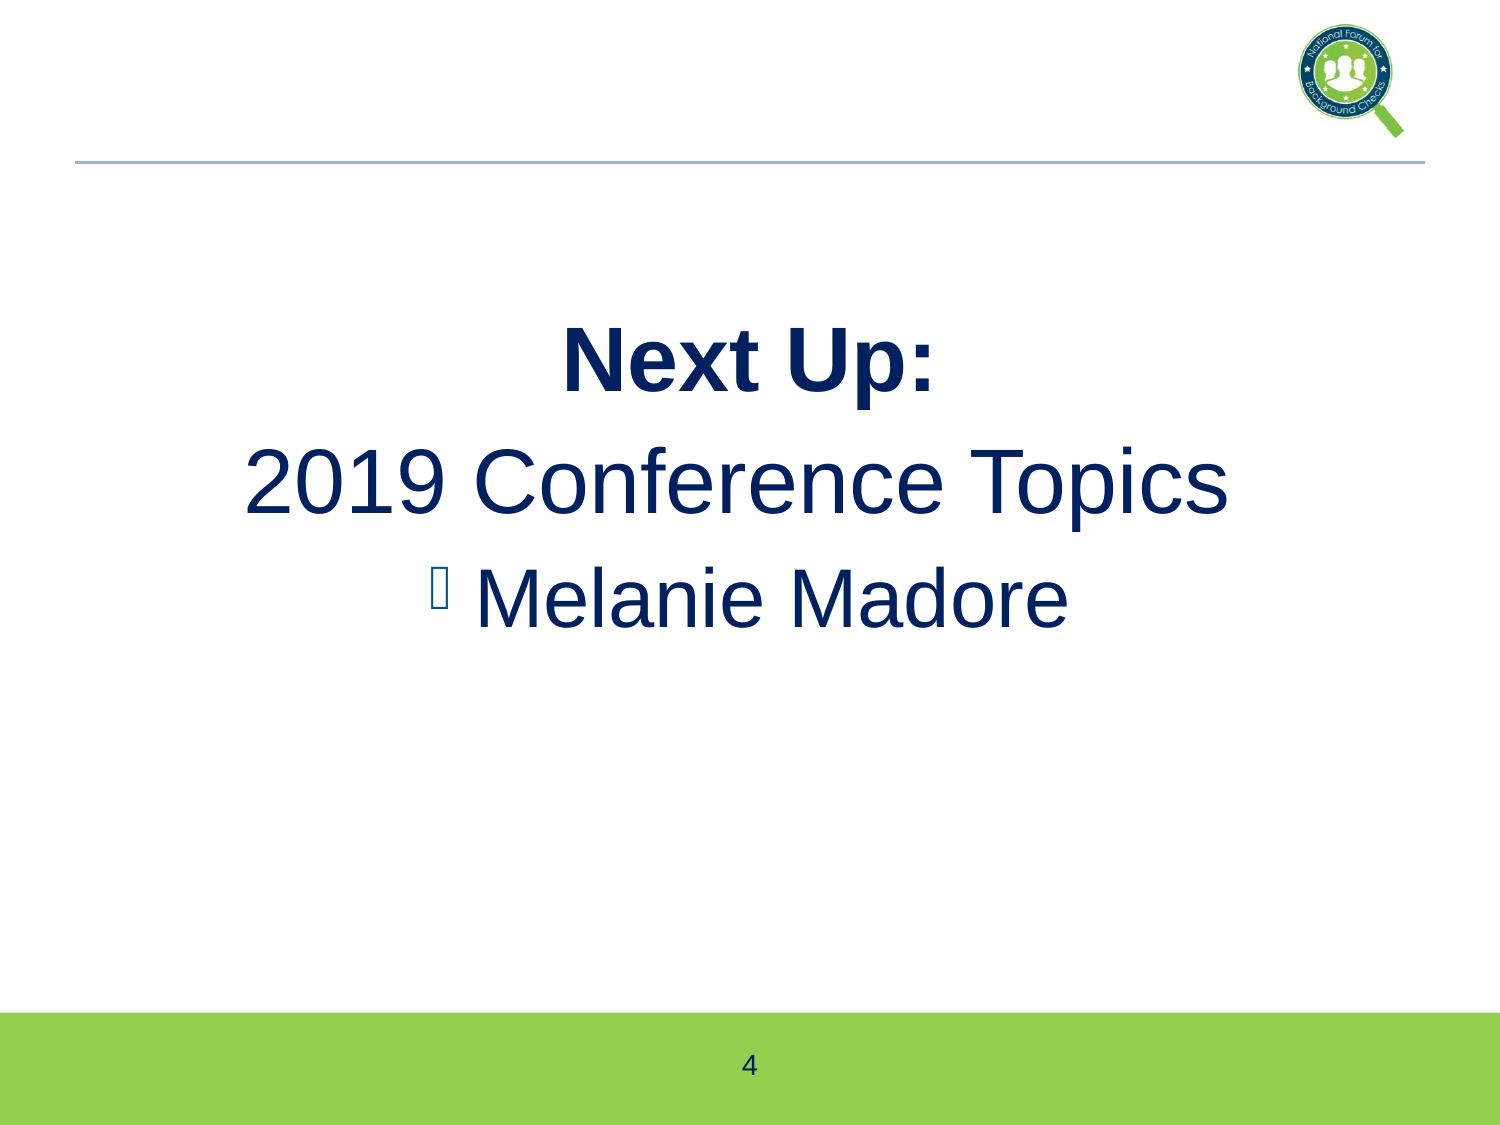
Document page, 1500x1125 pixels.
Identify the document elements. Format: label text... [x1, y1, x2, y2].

slide_number 4 [712, 1038, 788, 1099]
picture [1298, 24, 1404, 138]
list Next Up: 2019 Conference Topics Melanie Madore [75, 292, 1425, 1103]
